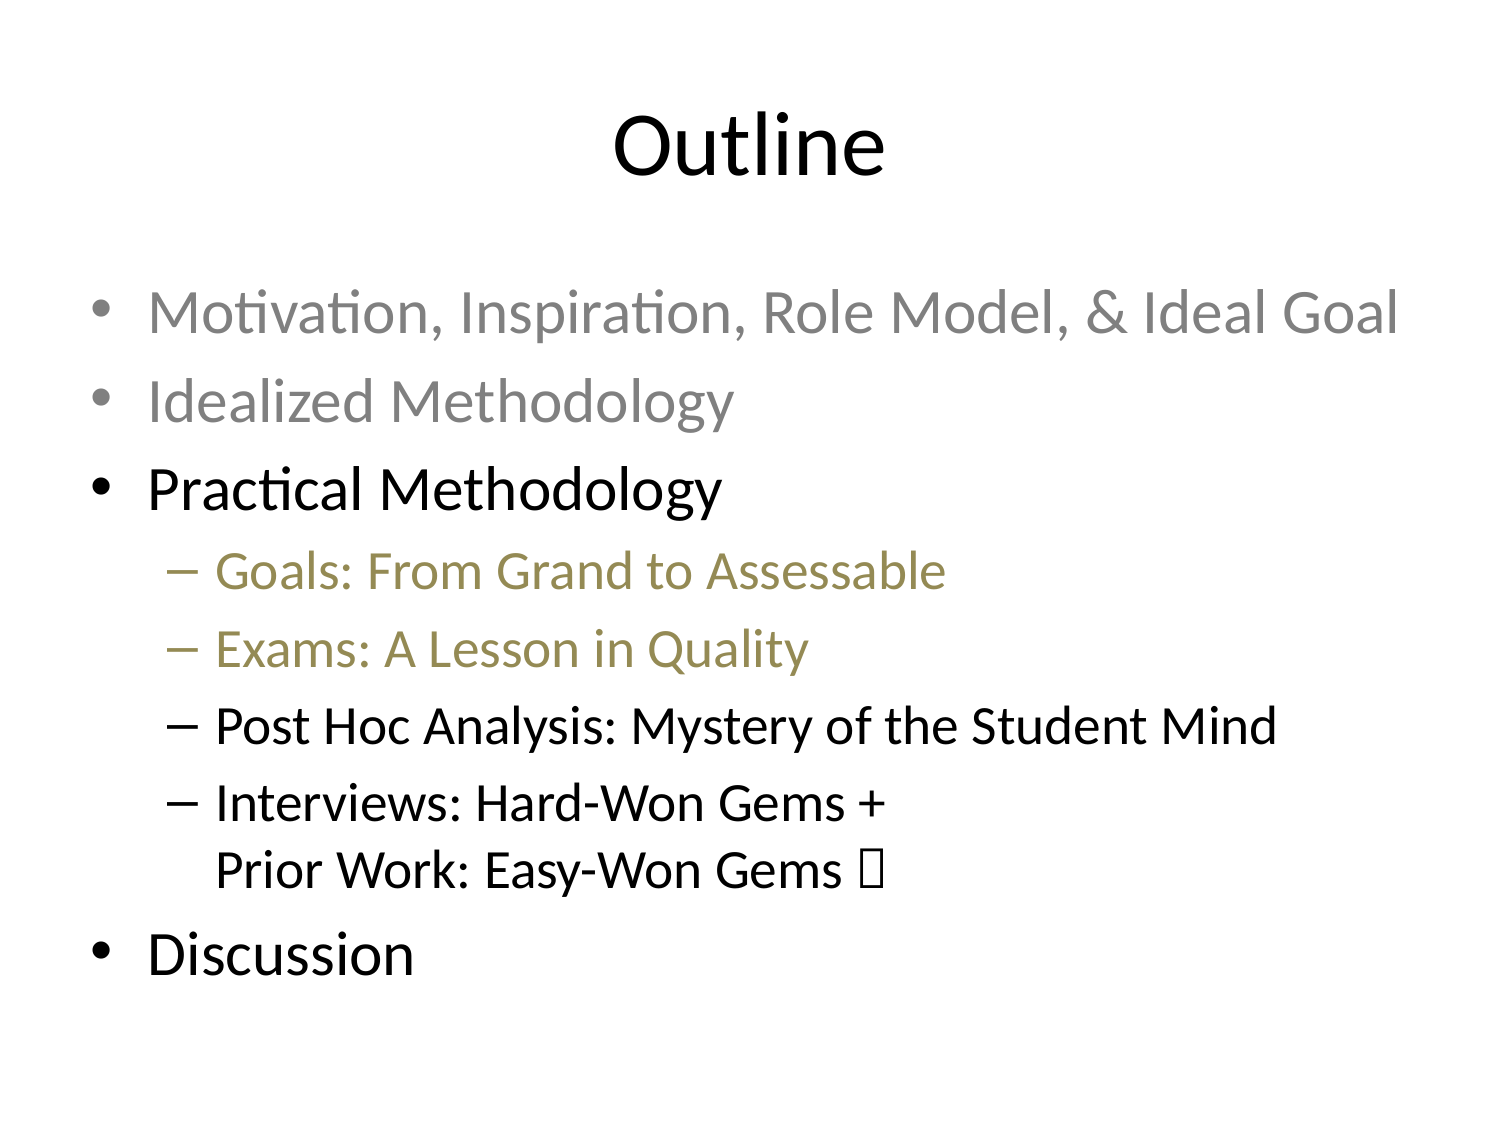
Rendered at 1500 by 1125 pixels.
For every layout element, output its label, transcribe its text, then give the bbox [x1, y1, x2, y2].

title Outline [75, 45, 1425, 233]
list Motivation, Inspiration, Role Model, & Ideal Goal Idealized Methodology Practical Methodology Goals: From Grand to Assessable Exams: A Lesson in Quality Post Hoc Analysis: Mystery of the Student Mind Interviews: Hard-Won Gems + Prior Work: Easy-Won Gems  Discussion [75, 262, 1425, 1005]
